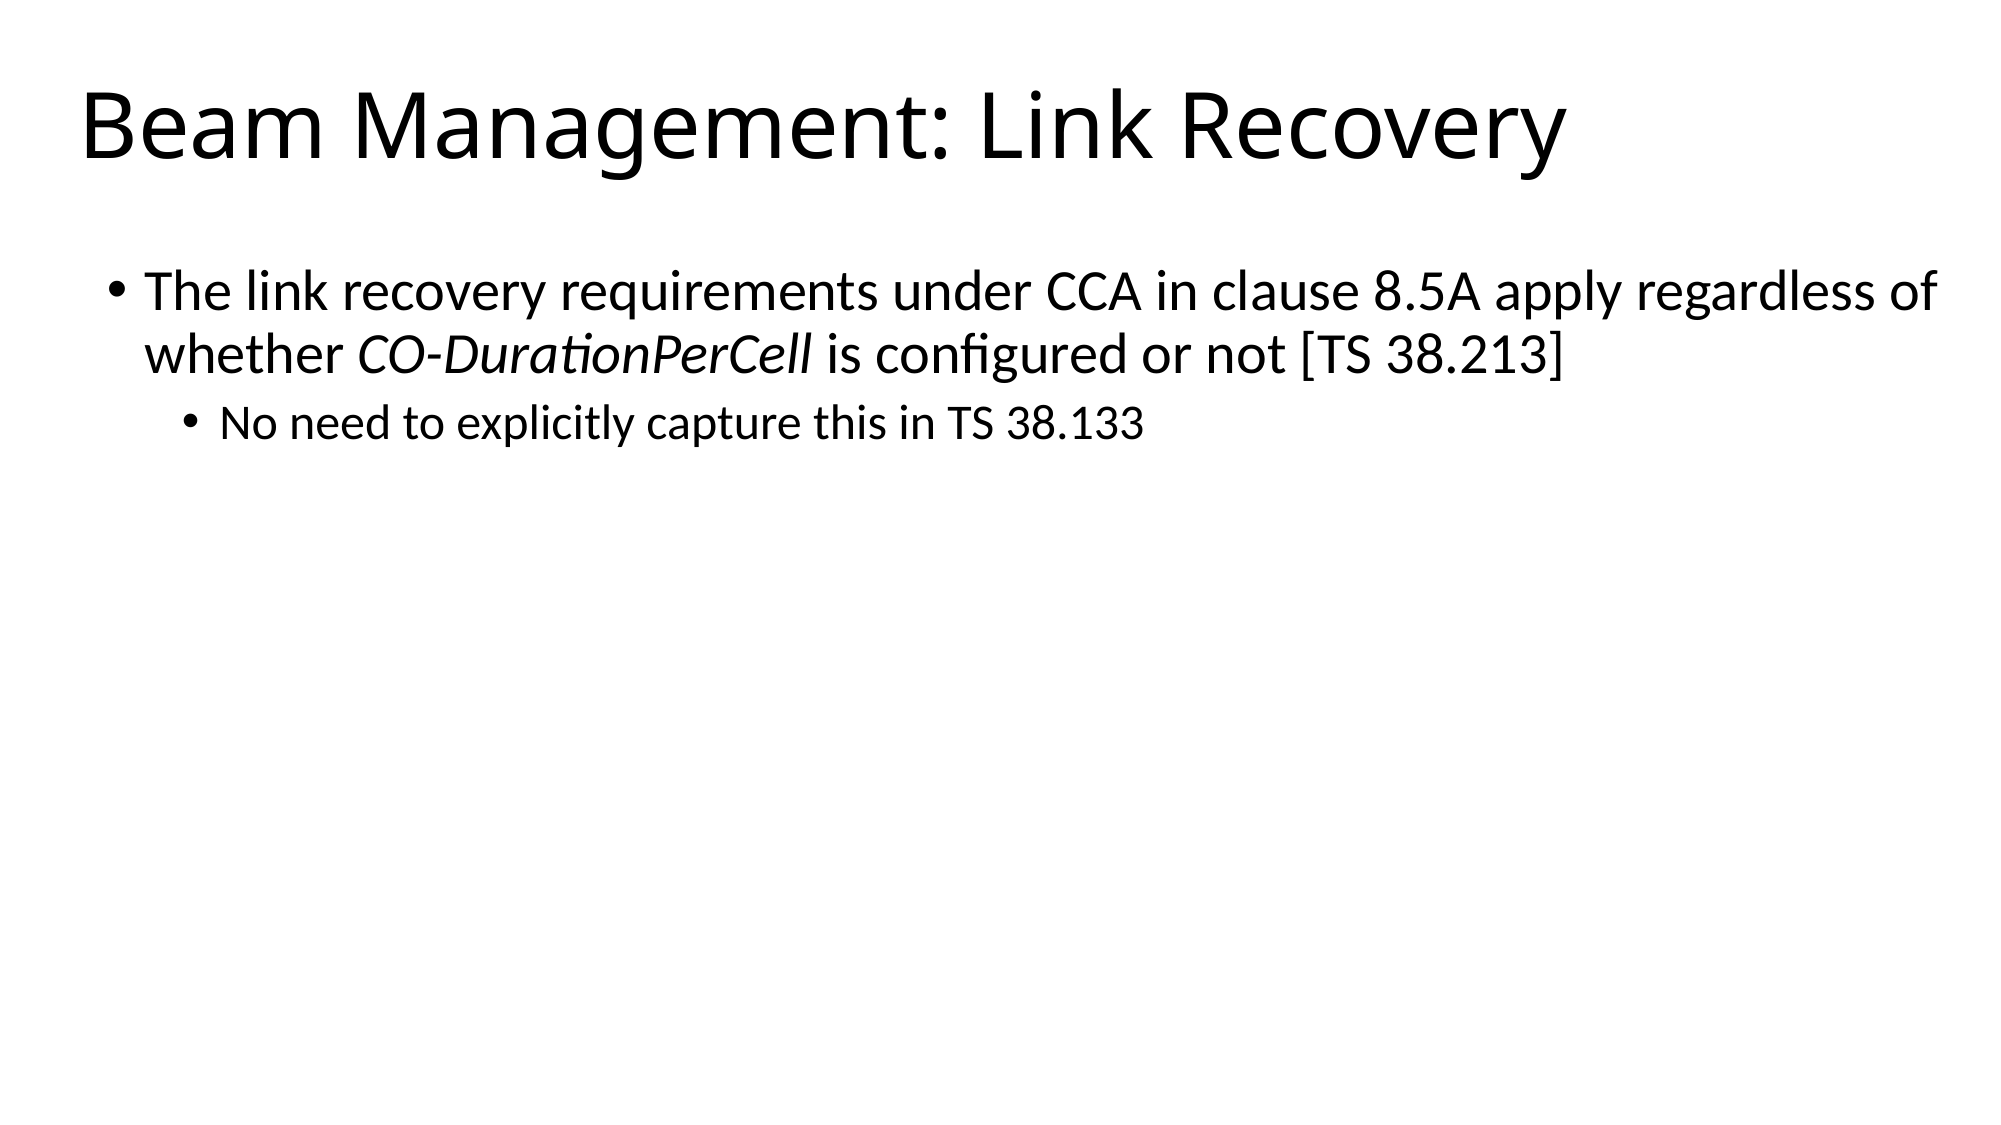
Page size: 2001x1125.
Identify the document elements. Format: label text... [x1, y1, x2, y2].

title Beam Management: Link Recovery [63, 59, 1971, 198]
text_box The link recovery requirements under CCA in clause 8.5A apply regardless of whether CO-DurationPerCell is configured or not [TS 38.213] No need to explicitly capture this in TS 38.133 [91, 252, 1971, 1065]
